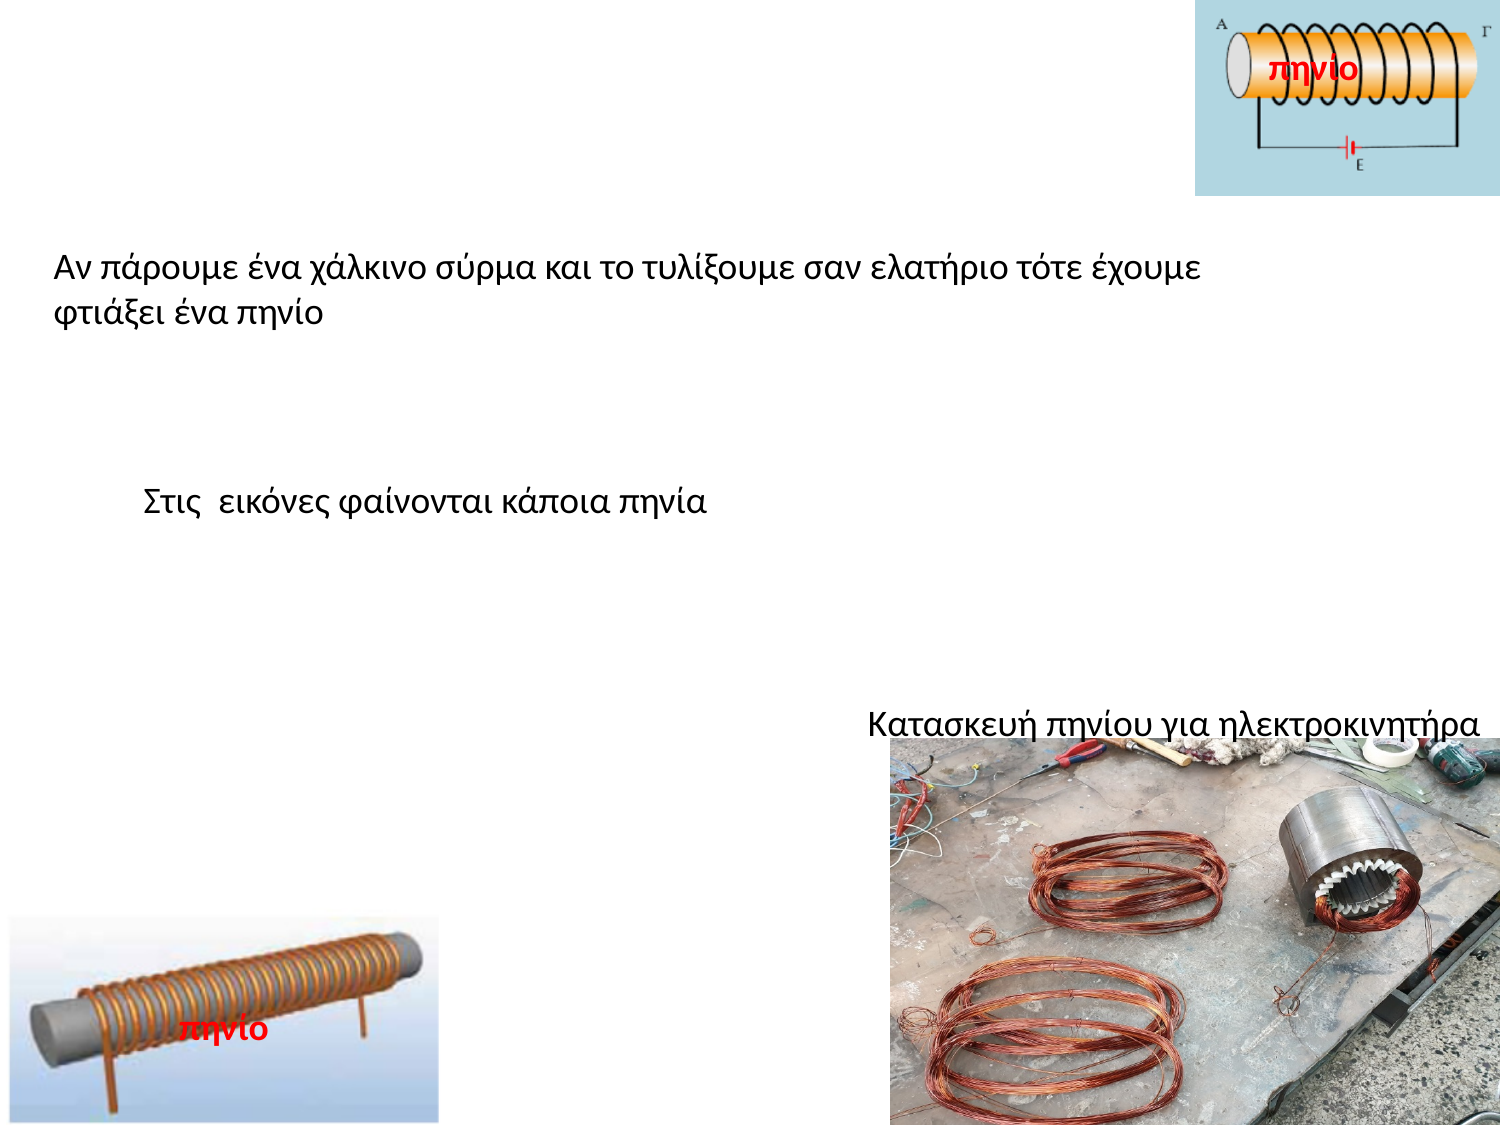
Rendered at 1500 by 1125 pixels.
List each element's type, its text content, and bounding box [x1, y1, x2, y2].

picture [1195, 0, 1500, 196]
picture [0, 860, 444, 1125]
text_box Κατασκευή πηνίου για ηλεκτροκινητήρα [853, 691, 1496, 752]
text_box Στις εικόνες φαίνονται κάποια πηνία [128, 468, 786, 529]
text_box Αν πάρουμε ένα χάλκινο σύρμα και το τυλίξουμε σαν ελατήριο τότε έχουμε φτιάξει ένα πηνίο [38, 234, 1226, 340]
picture [890, 737, 1500, 1125]
